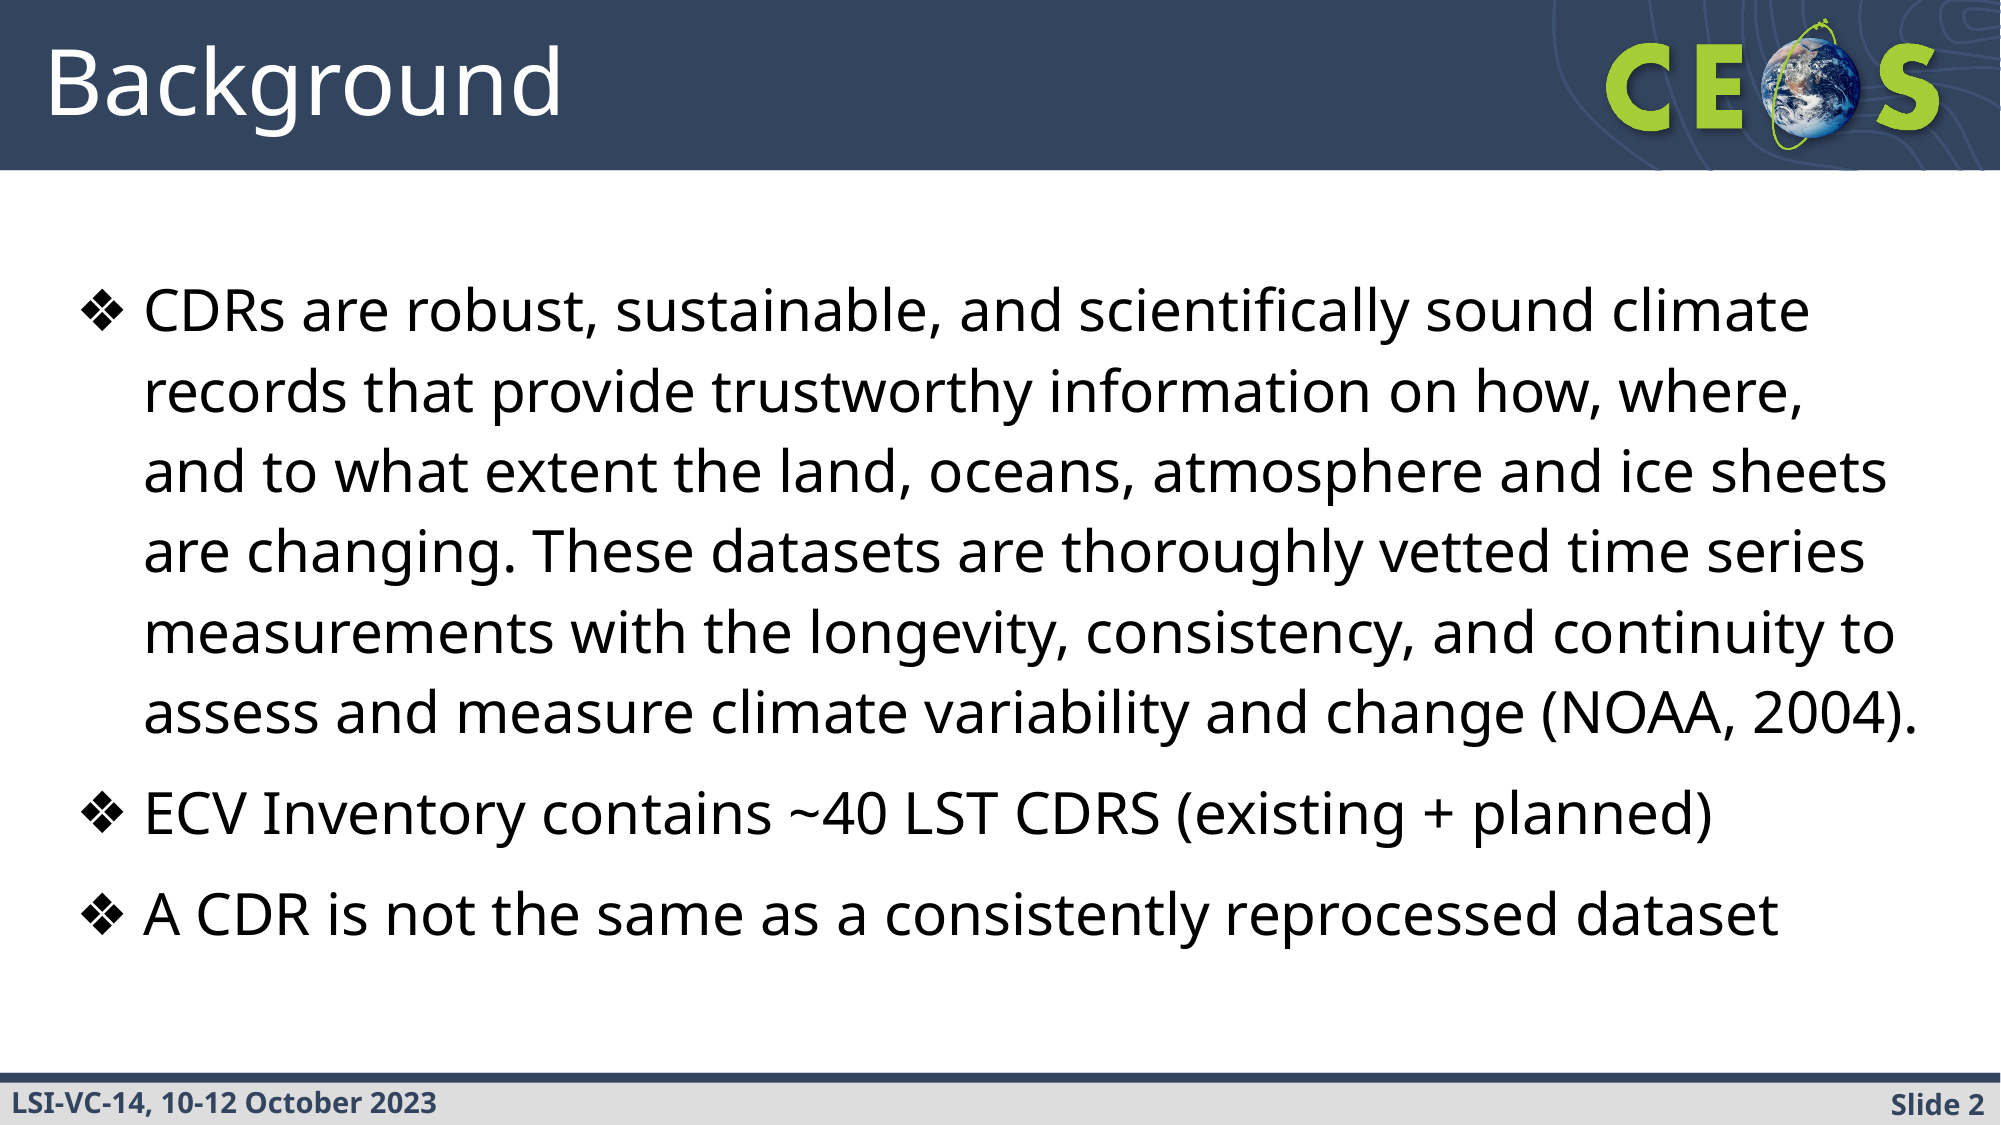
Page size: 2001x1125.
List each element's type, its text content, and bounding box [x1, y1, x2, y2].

list CDRs are robust, sustainable, and scientifically sound climate records that provide trustworthy information on how, where, and to what extent the land, oceans, atmosphere and ice sheets are changing. These datasets are thoroughly vetted time series measurements with the longevity, consistency, and continuity to assess and measure climate variability and change (NOAA, 2004). ECV Inventory contains ~40 LST CDRS (existing + planned) A CDR is not the same as a consistently reprocessed dataset [53, 255, 1939, 1021]
title Background [28, 28, 1569, 157]
picture [1606, 18, 1939, 150]
